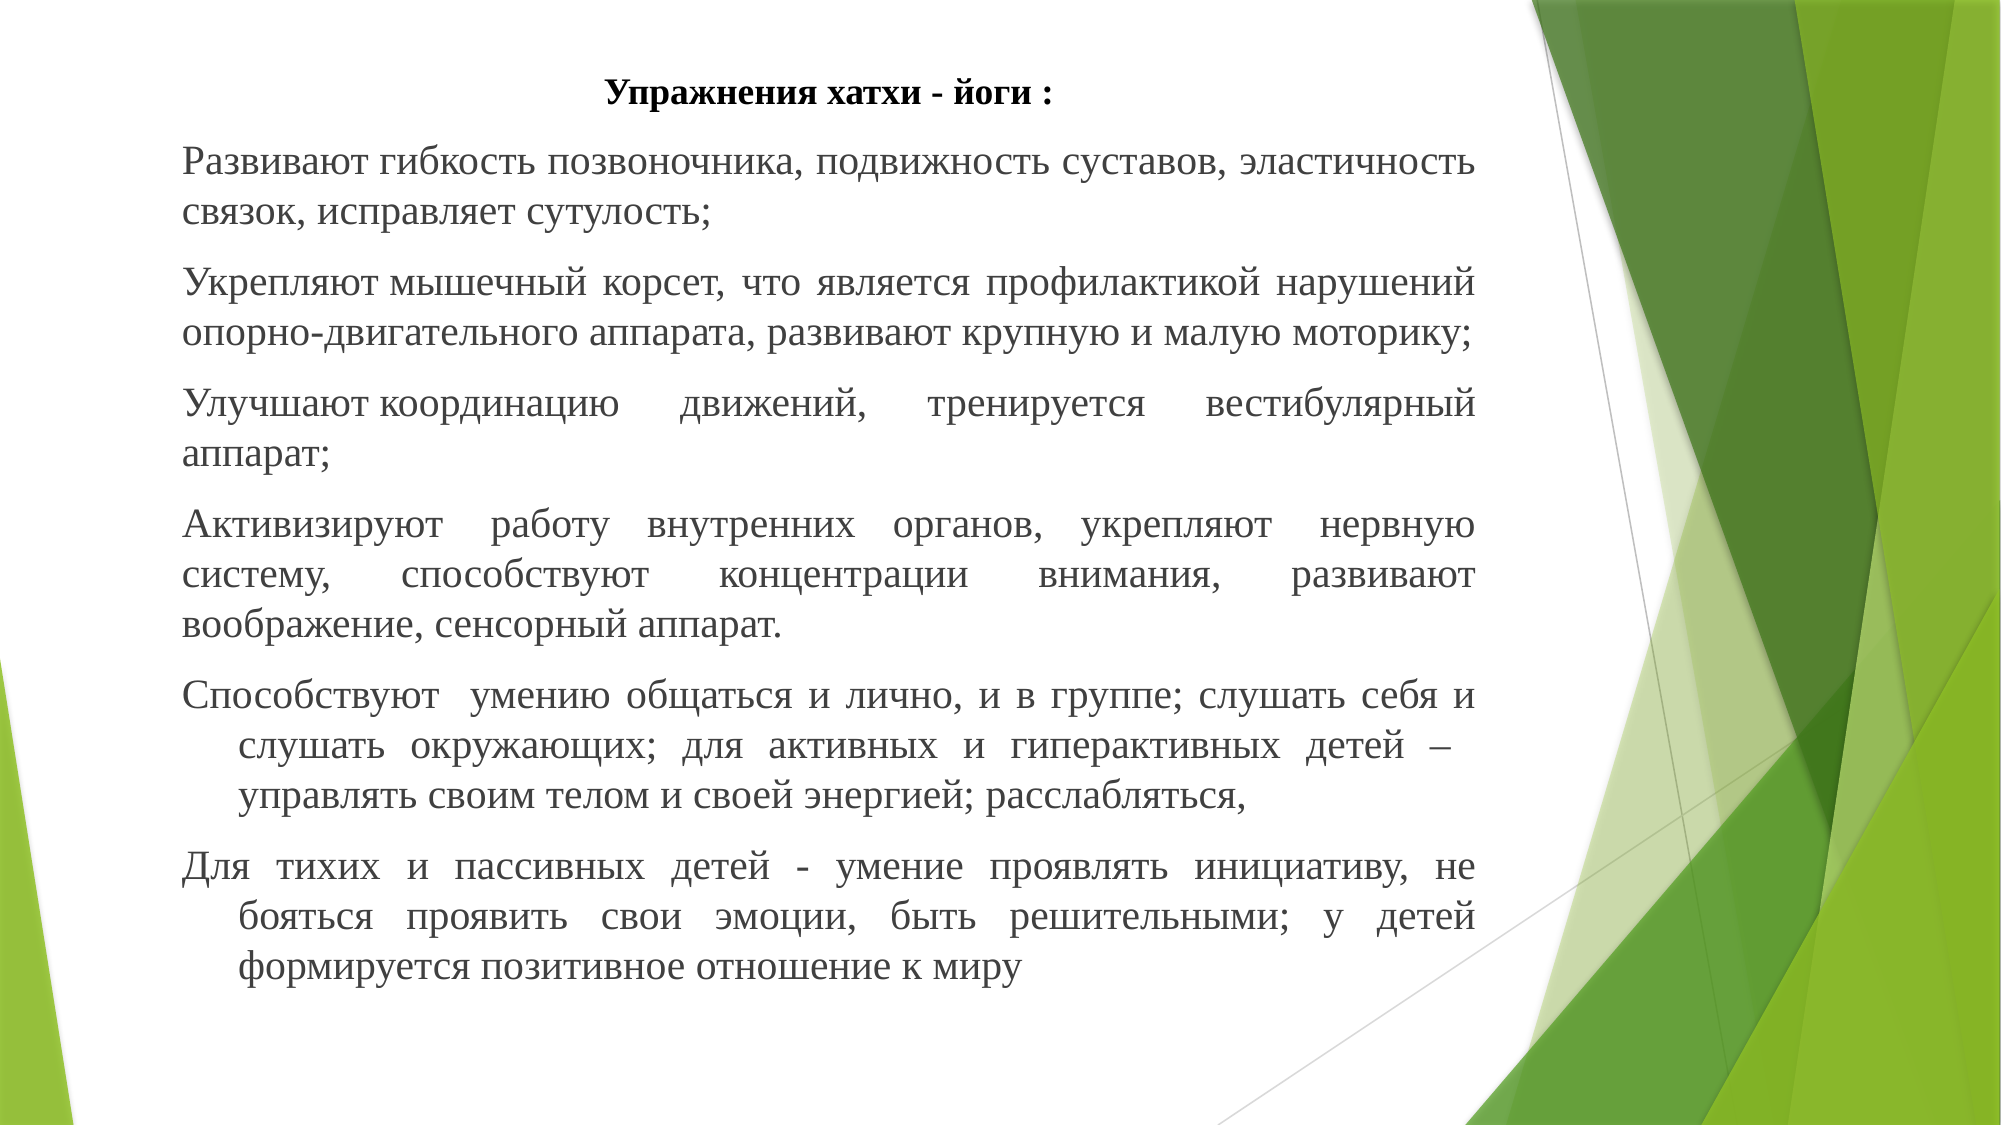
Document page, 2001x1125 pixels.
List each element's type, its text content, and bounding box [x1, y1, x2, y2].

list Упражнения хатхи - йоги : Развивают гибкость позвоночника, подвижность суставов, эластичность связок, исправляет сутулость; Укрепляют мышечный корсет, что является профилактикой нарушений опорно-двигательного аппарата, развивают крупную и малую моторику; Улучшают координацию движений, тренируется вестибулярный аппарат; Активизируют работу внутренних органов, укрепляют нервную систему, способствуют концентрации внимания, развивают воображение, сенсорный аппарат. Способствуют умению общаться и лично, и в группе; слушать себя и слушать окружающих; для активных и гиперактивных детей – управлять своим телом и своей энергией; расслабляться, Для тихих и пассивных детей - умение проявлять инициативу, не бояться проявить свои эмоции, быть решительными; у детей формируется позитивное отношение к миру [166, 59, 1492, 1057]
